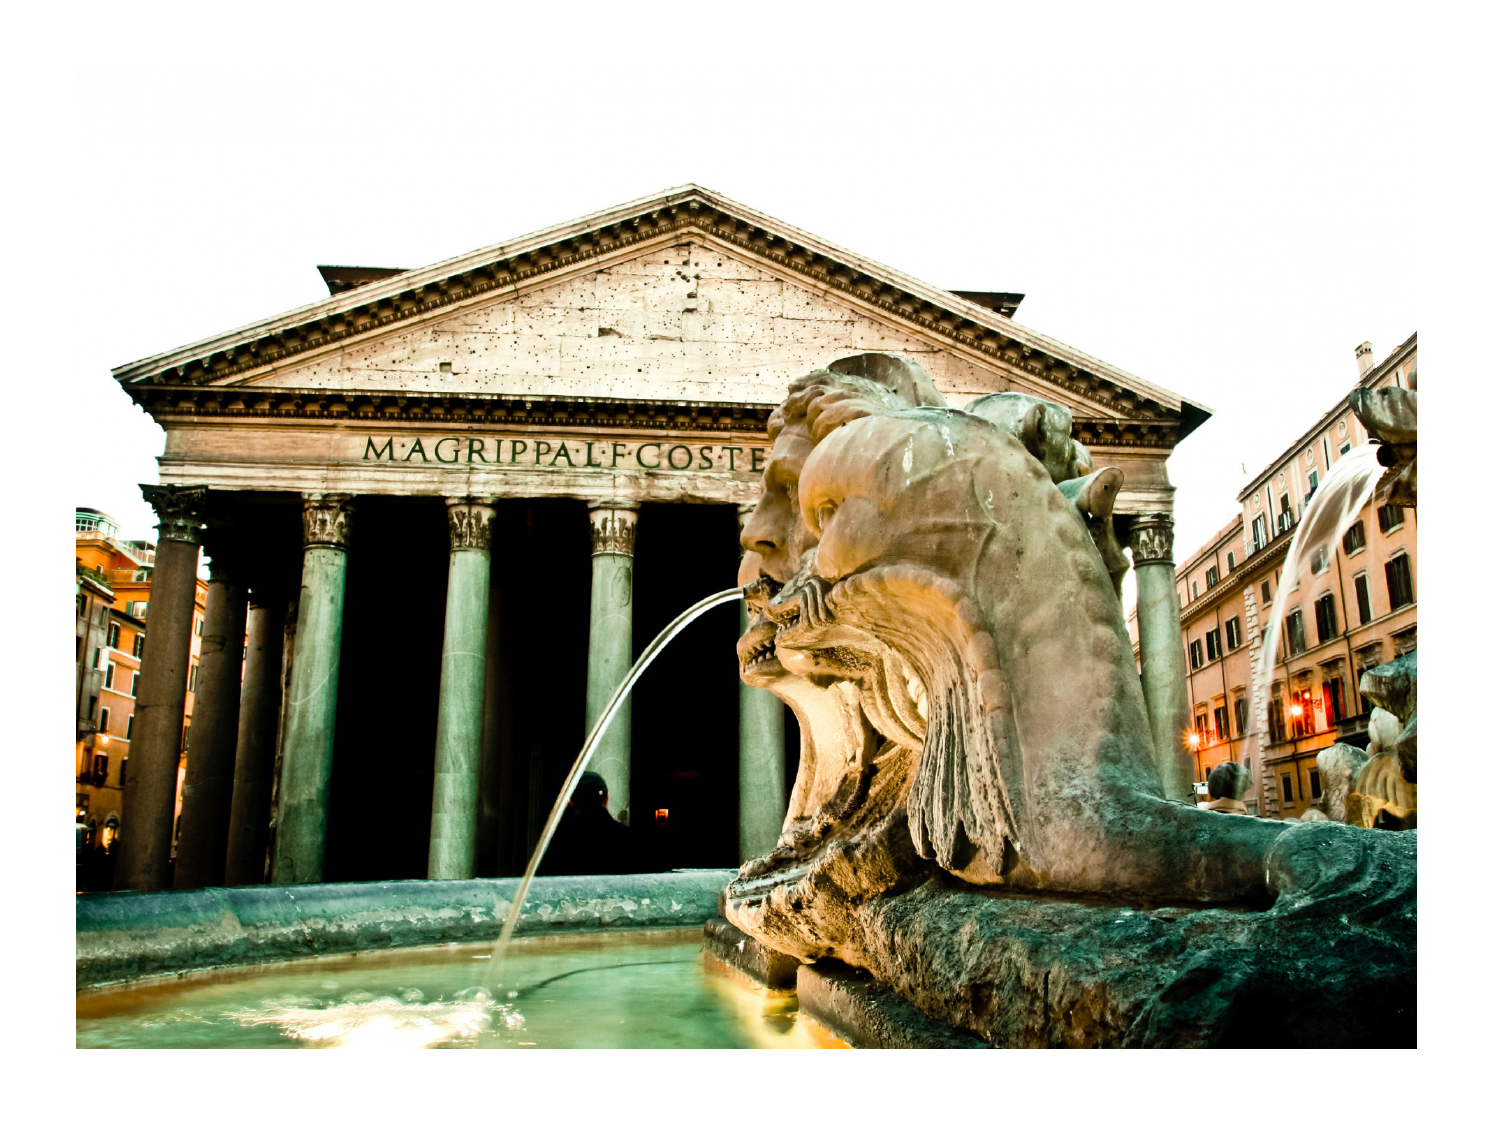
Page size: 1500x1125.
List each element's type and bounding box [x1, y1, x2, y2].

picture [76, 66, 1417, 1050]
